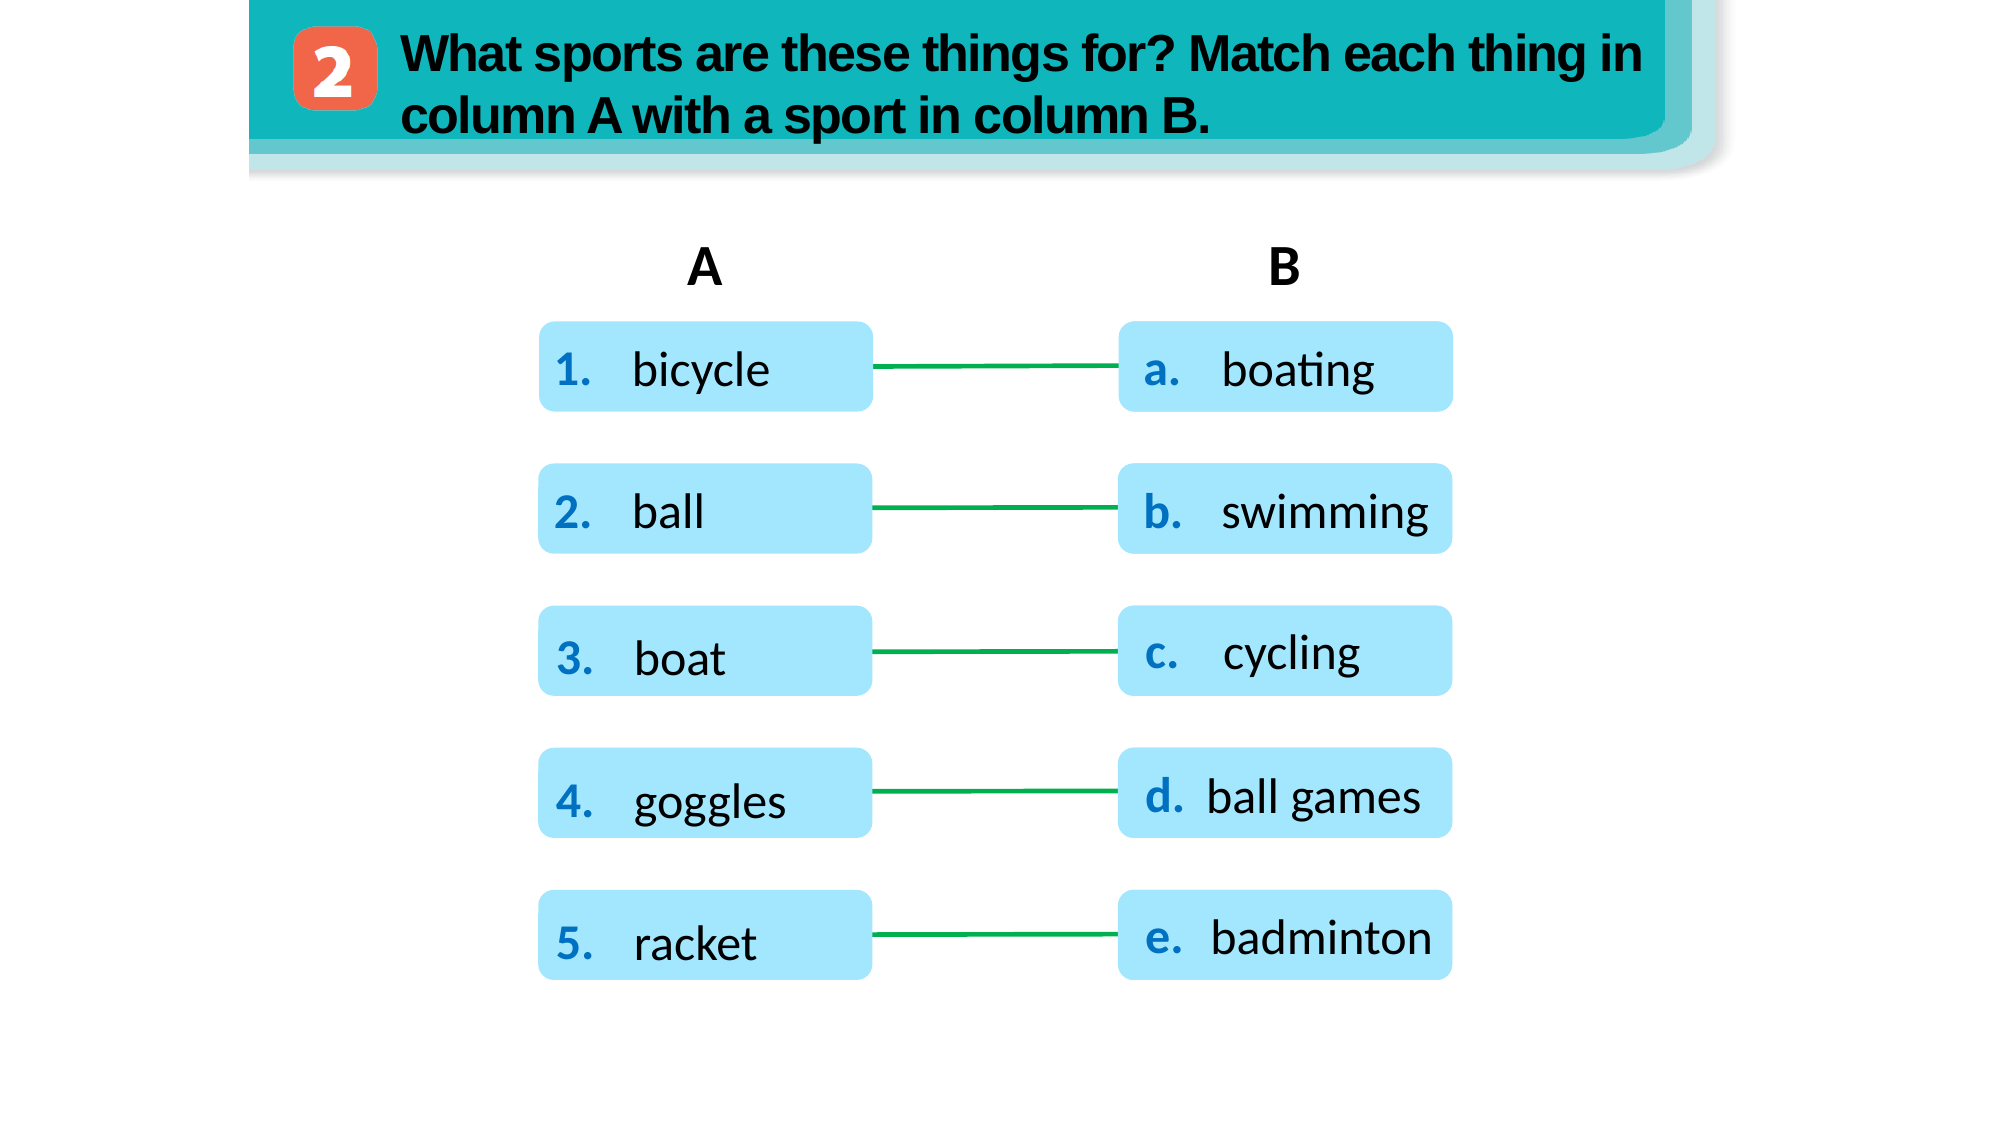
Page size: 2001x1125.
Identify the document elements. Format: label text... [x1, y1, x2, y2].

text_box boat [618, 618, 791, 693]
text_box 2. [539, 470, 618, 546]
text_box A [641, 219, 770, 305]
text_box [538, 605, 873, 696]
text_box ball [617, 471, 789, 547]
text_box 4. [541, 759, 619, 835]
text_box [1119, 464, 1452, 553]
text_box racket [618, 903, 791, 978]
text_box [1120, 322, 1453, 411]
text_box [538, 747, 873, 838]
text_box [540, 463, 873, 554]
text_box B [1221, 219, 1349, 305]
text_box 1. [539, 328, 618, 403]
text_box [1118, 322, 1457, 979]
picture [249, 0, 1750, 190]
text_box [1119, 890, 1452, 979]
text_box [540, 321, 874, 412]
text_box [538, 889, 873, 980]
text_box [1119, 748, 1452, 837]
text_box 3. [541, 617, 619, 692]
text_box goggles [619, 760, 842, 836]
text_box 5. [541, 902, 619, 978]
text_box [1119, 606, 1452, 695]
text_box bicycle [617, 329, 789, 404]
